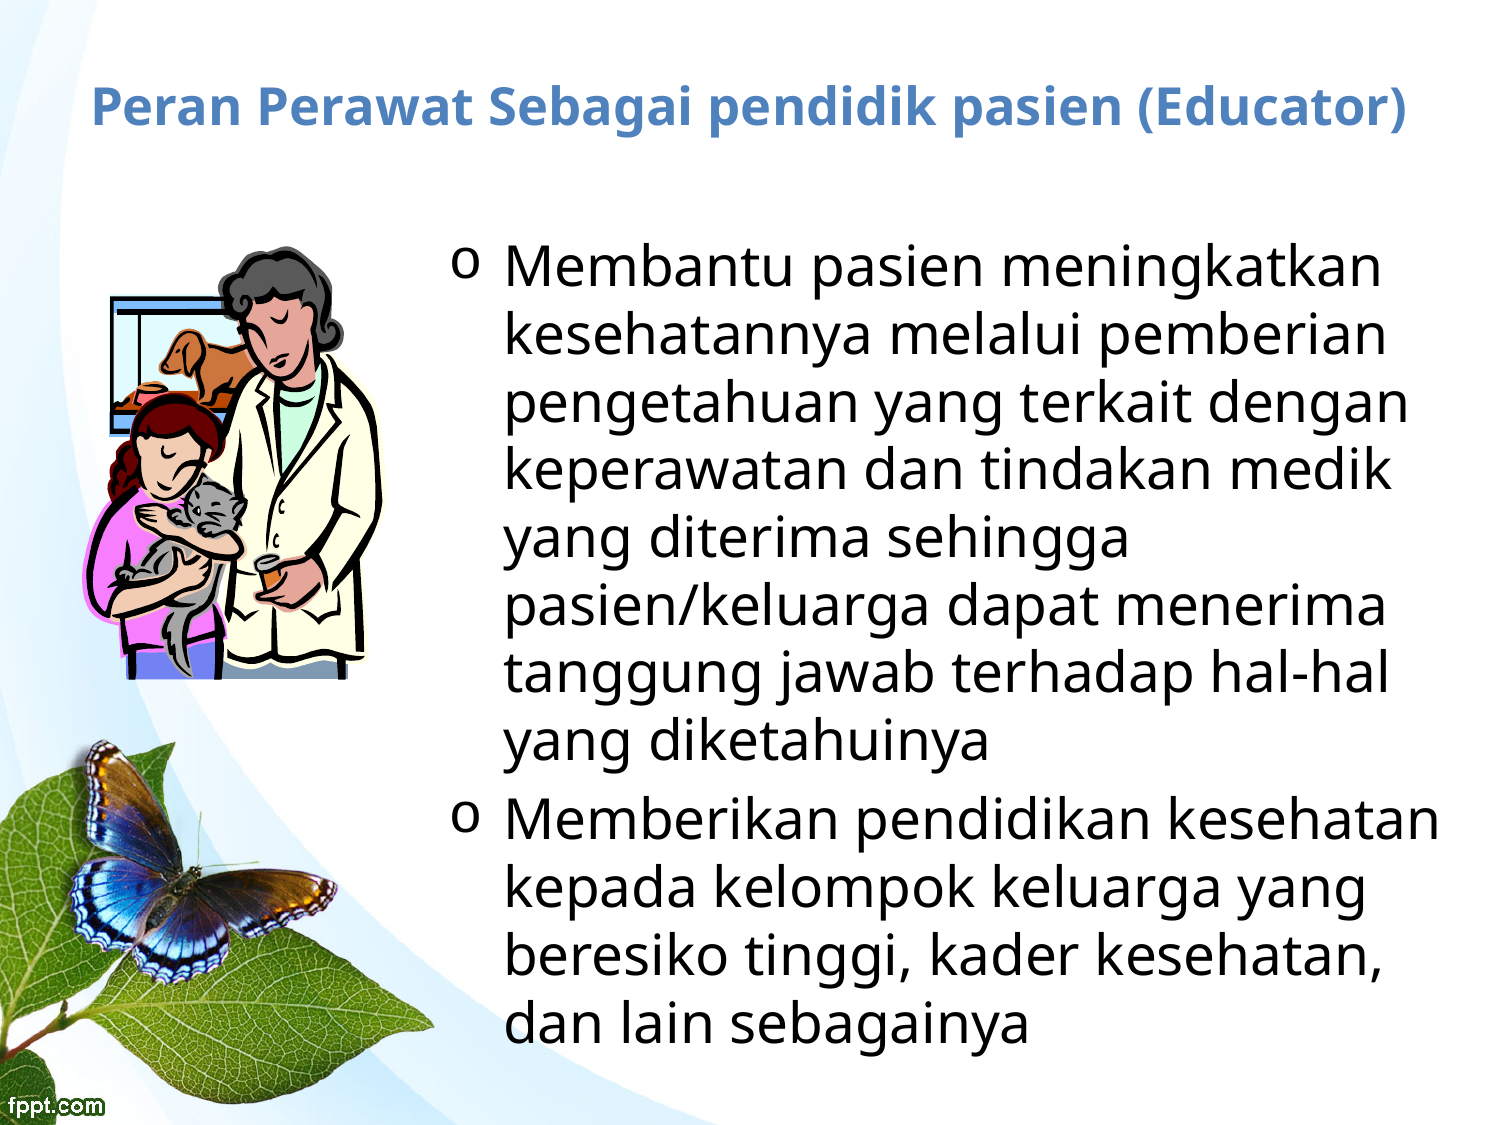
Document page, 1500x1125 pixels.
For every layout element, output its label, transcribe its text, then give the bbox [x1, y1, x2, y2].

list Membantu pasien meningkatkan kesehatannya melalui pemberian pengetahuan yang terkait dengan keperawatan dan tindakan medik yang diterima sehingga pasien/keluarga dapat menerima tanggung jawab terhadap hal-hal yang diketahuinya Memberikan pendidikan kesehatan kepada kelompok keluarga yang beresiko tinggi, kader kesehatan, dan lain sebagainya [433, 222, 1465, 1079]
picture [0, 0, 1500, 1125]
title Peran Perawat Sebagai pendidik pasien (Educator) [75, 45, 1425, 164]
